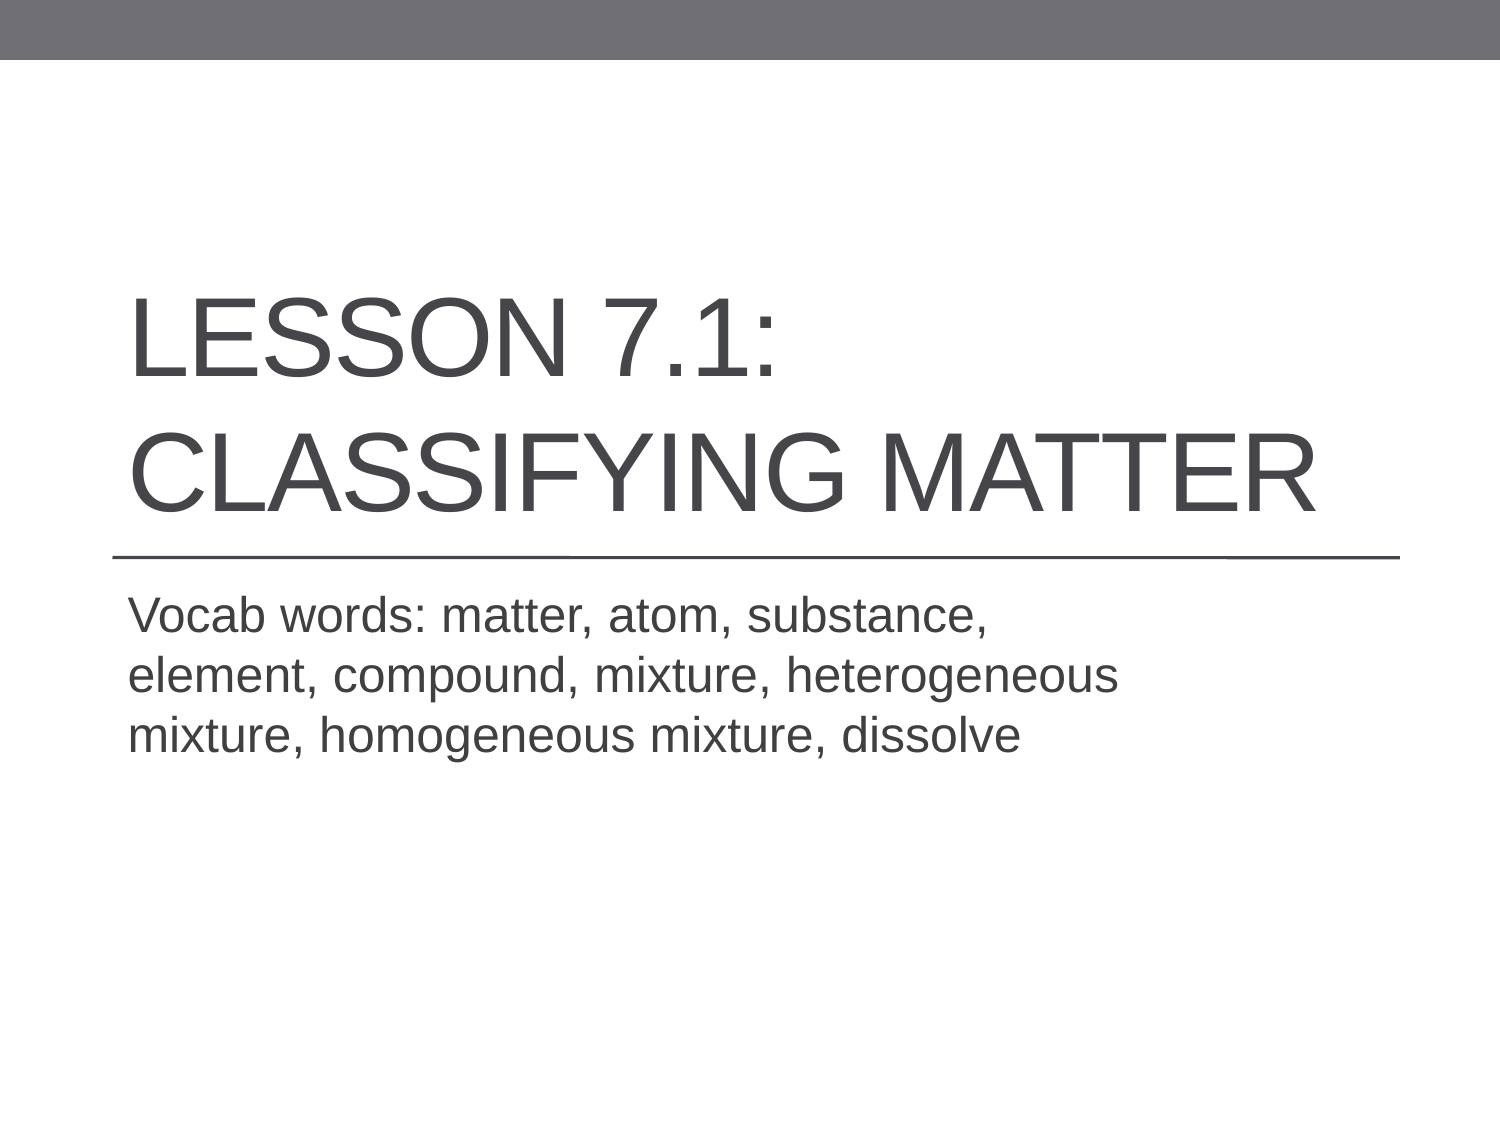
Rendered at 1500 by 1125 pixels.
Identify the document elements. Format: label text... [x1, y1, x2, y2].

subtitle Vocab words: matter, atom, substance, element, compound, mixture, heterogeneous mixture, homogeneous mixture, dissolve [112, 575, 1163, 863]
title Lesson 7.1: Classifying Matter [112, 224, 1400, 542]
